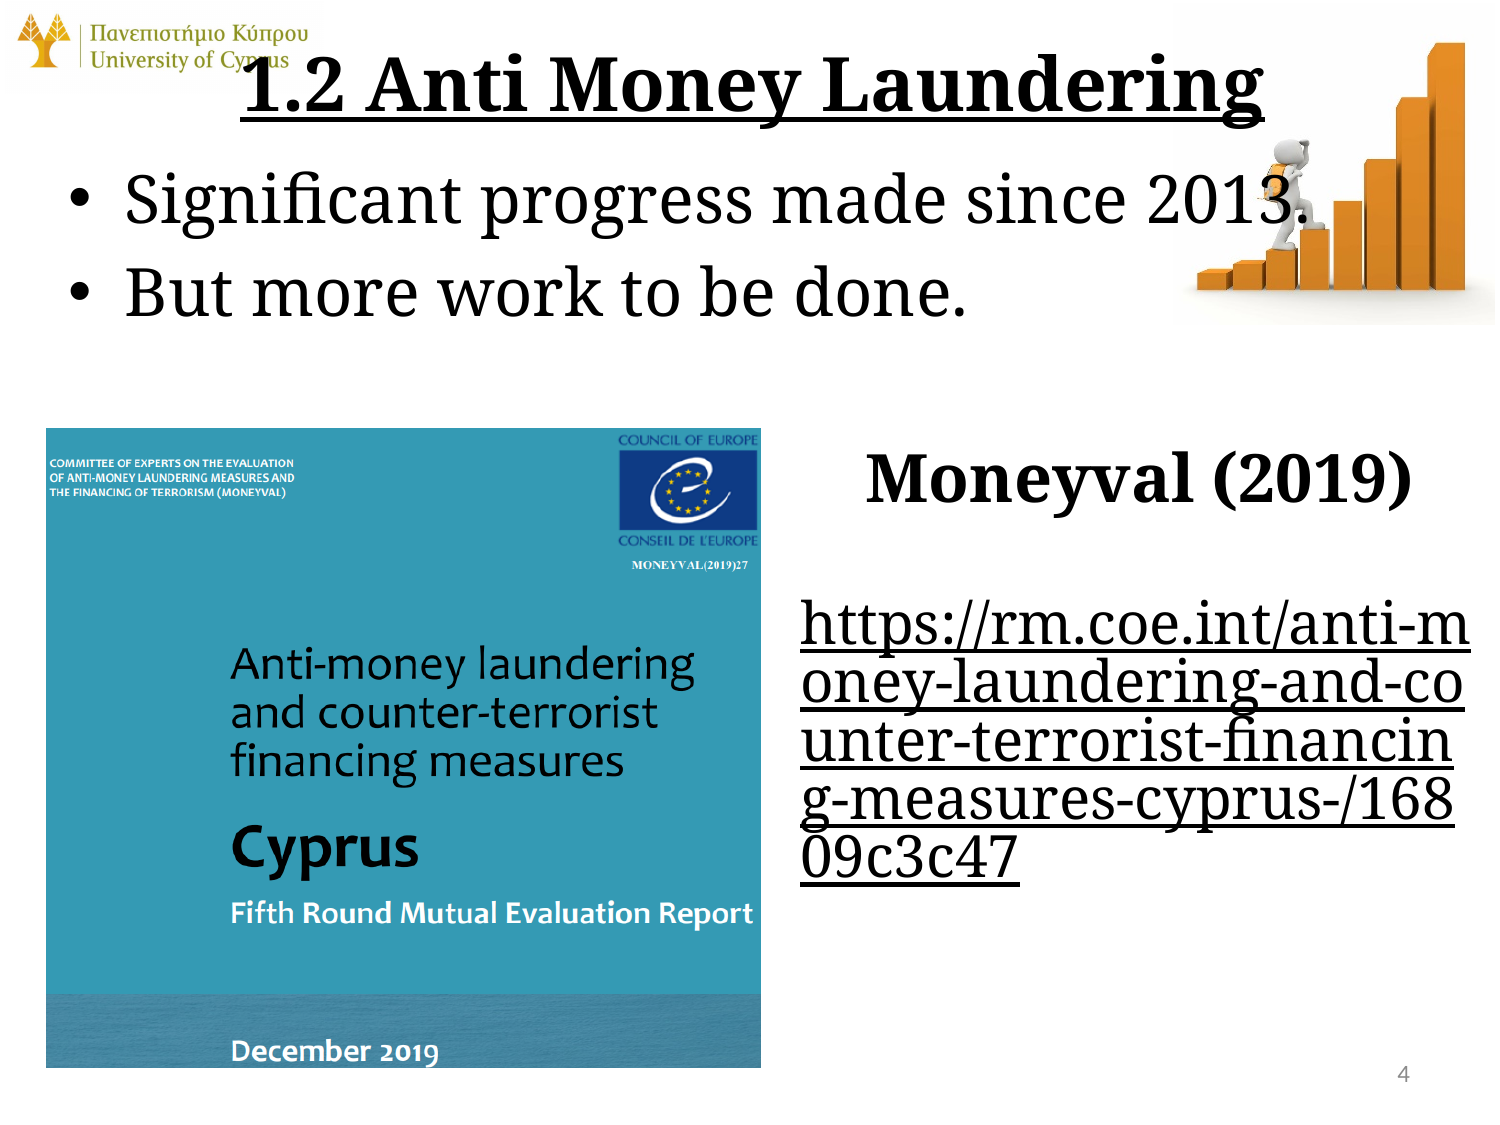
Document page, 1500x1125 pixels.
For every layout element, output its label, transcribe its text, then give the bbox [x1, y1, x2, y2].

picture [46, 428, 761, 1068]
list Significant progress made since 2013. But more work to be done. [53, 149, 1499, 1047]
slide_number 4 [1074, 1042, 1425, 1103]
title 1.2 Anti Money Laundering [5, 3, 1171, 159]
picture [5, 1, 324, 94]
text_box Moneyval (2019) https://rm.coe.int/anti-money-laundering-and-counter-terrorist-financing-measures-cyprus-/16809c3c47 [785, 428, 1495, 743]
picture [1173, 2, 1496, 325]
